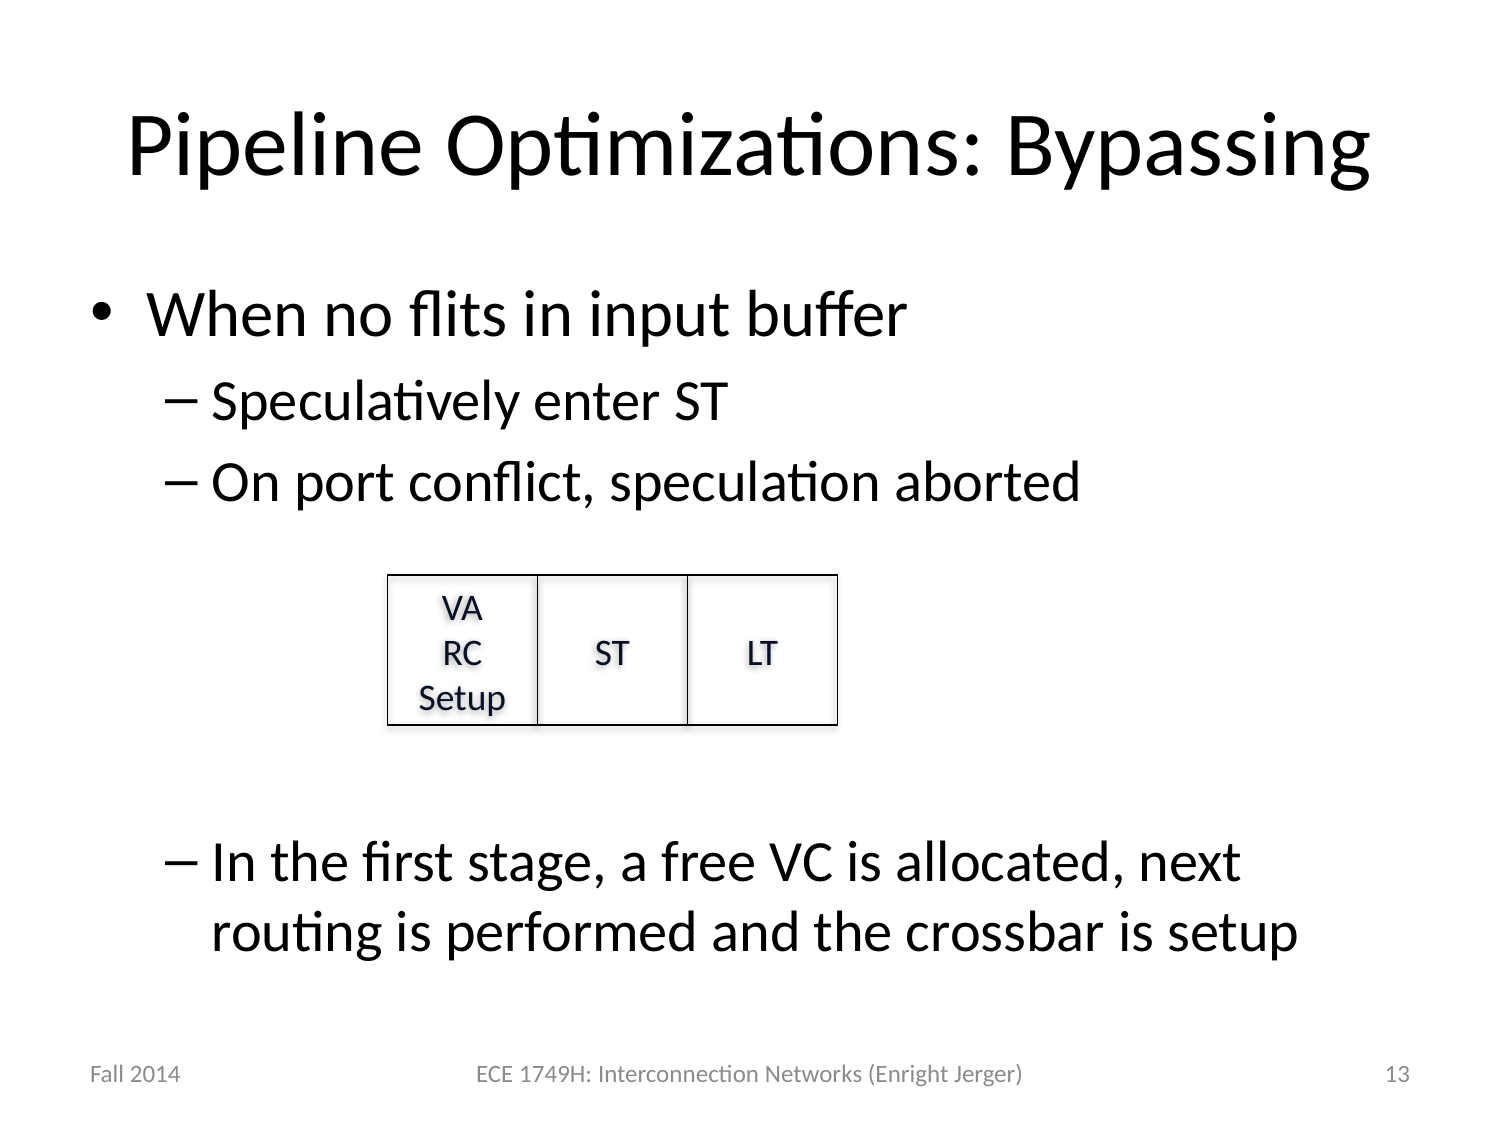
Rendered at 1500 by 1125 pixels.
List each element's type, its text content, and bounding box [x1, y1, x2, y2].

slide_number Fall 2014 [75, 1042, 425, 1103]
slide_number 13 [1075, 1042, 1425, 1103]
list When no flits in input buffer Speculatively enter ST On port conflict, speculation aborted In the first stage, a free VC is allocated, next routing is performed and the crossbar is setup [75, 262, 1425, 1005]
text_box LT [687, 574, 838, 726]
footer ECE 1749H: Interconnection Networks (Enright Jerger) [425, 1042, 1075, 1103]
text_box VA RC Setup [387, 574, 536, 726]
text_box ST [537, 574, 686, 726]
title Pipeline Optimizations: Bypassing [75, 45, 1425, 233]
